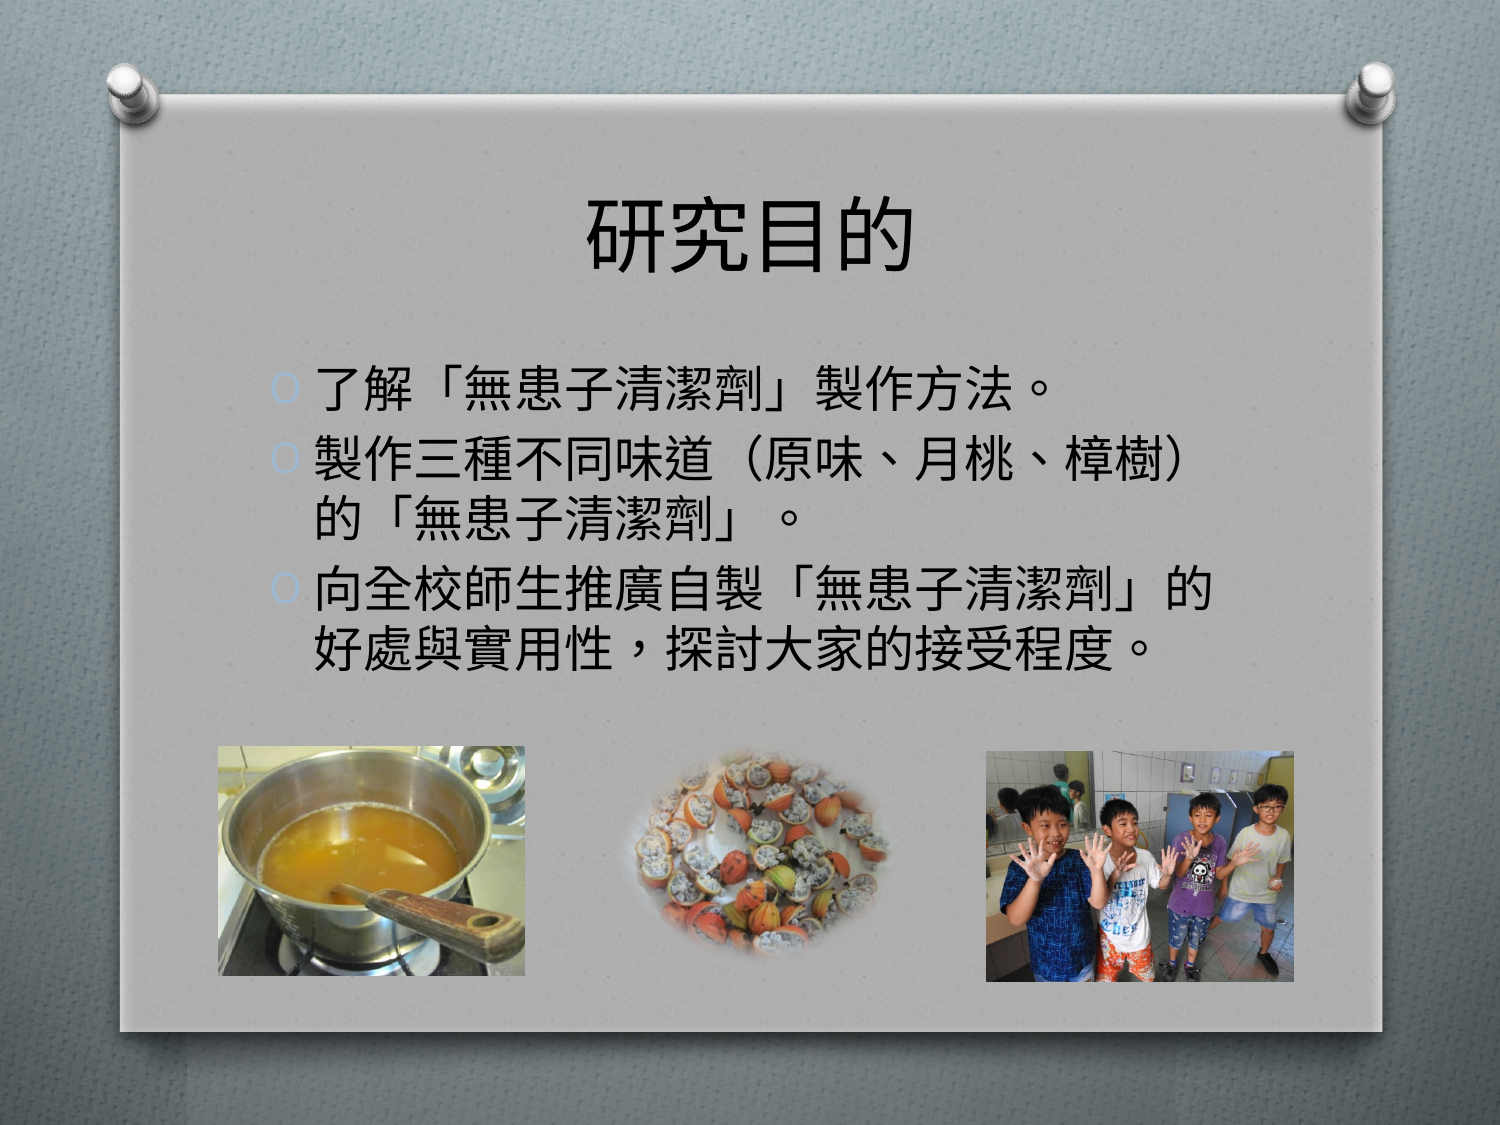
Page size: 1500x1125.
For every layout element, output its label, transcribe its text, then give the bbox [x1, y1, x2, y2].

picture [218, 746, 525, 977]
list 了解「無患子清潔劑」製作方法。 製作三種不同味道（原味、月桃、樟樹）的「無患子清潔劑」。 向全校師生推廣自製「無患子清潔劑」的好處與實用性，探討大家的接受程度。 [253, 349, 1271, 942]
picture [607, 739, 911, 967]
title 研究目的 [179, 134, 1323, 332]
picture [75, 29, 198, 153]
picture [1317, 35, 1439, 156]
picture [985, 751, 1294, 982]
